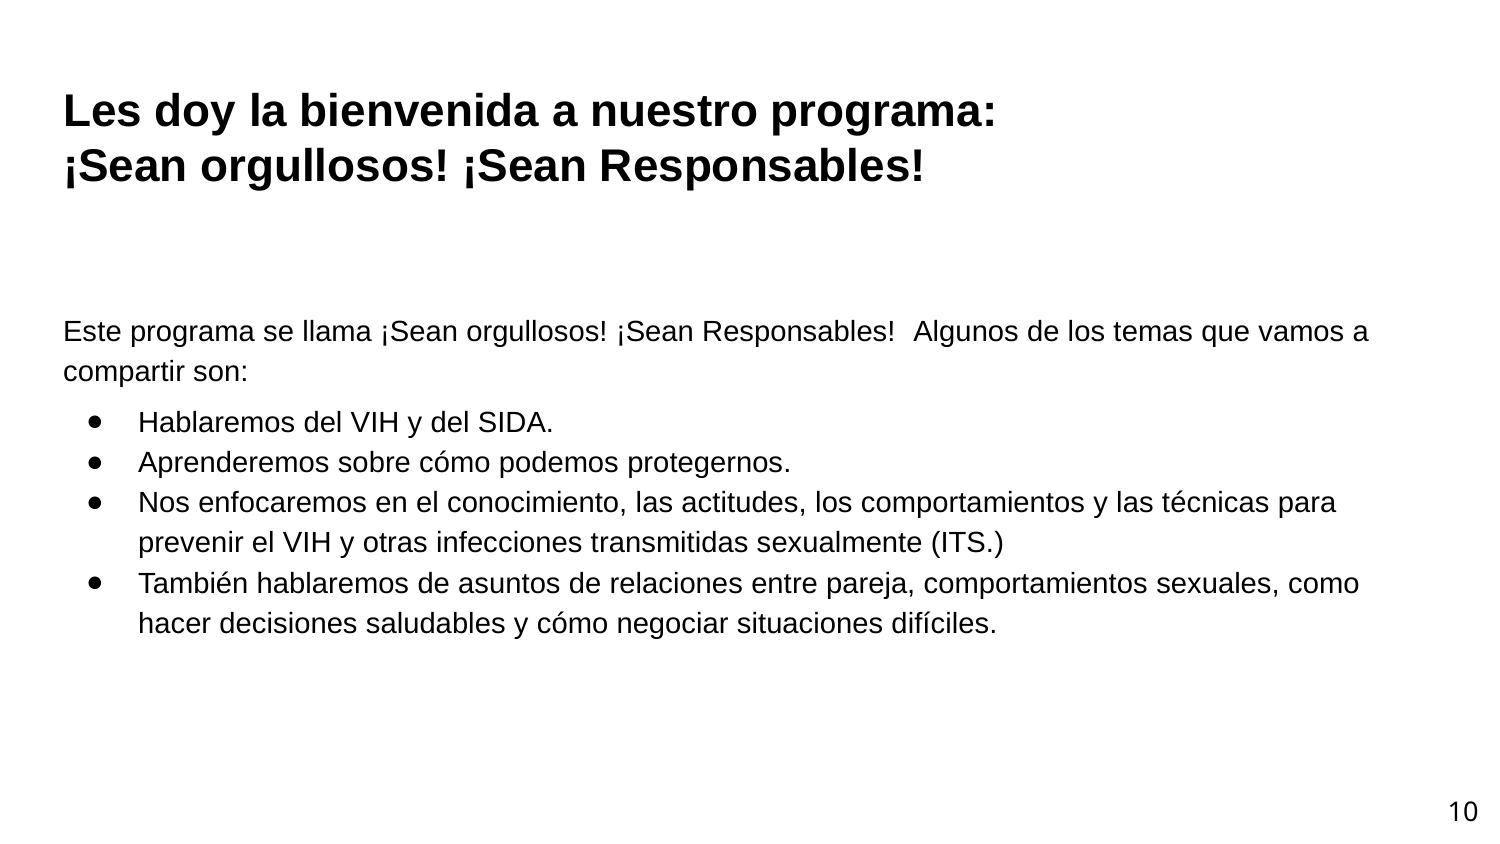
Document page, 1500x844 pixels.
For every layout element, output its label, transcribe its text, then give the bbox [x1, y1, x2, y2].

slide_number ‹#› [1403, 779, 1494, 844]
text_box Este programa se llama ¡Sean orgullosos! ¡Sean Responsables! Algunos de los temas que vamos a compartir son: Hablaremos del VIH y del SIDA. Aprenderemos sobre cómo podemos protegernos. Nos enfocaremos en el conocimiento, las actitudes, los comportamientos y las técnicas para prevenir el VIH y otras infecciones transmitidas sexualmente (ITS.) También hablaremos de asuntos de relaciones entre pareja, comportamientos sexuales, como hacer decisiones saludables y cómo negociar situaciones difíciles. [48, 292, 1452, 695]
text_box Les doy la bienvenida a nuestro programa: ¡Sean orgullosos! ¡Sean Responsables! [48, 65, 1452, 206]
